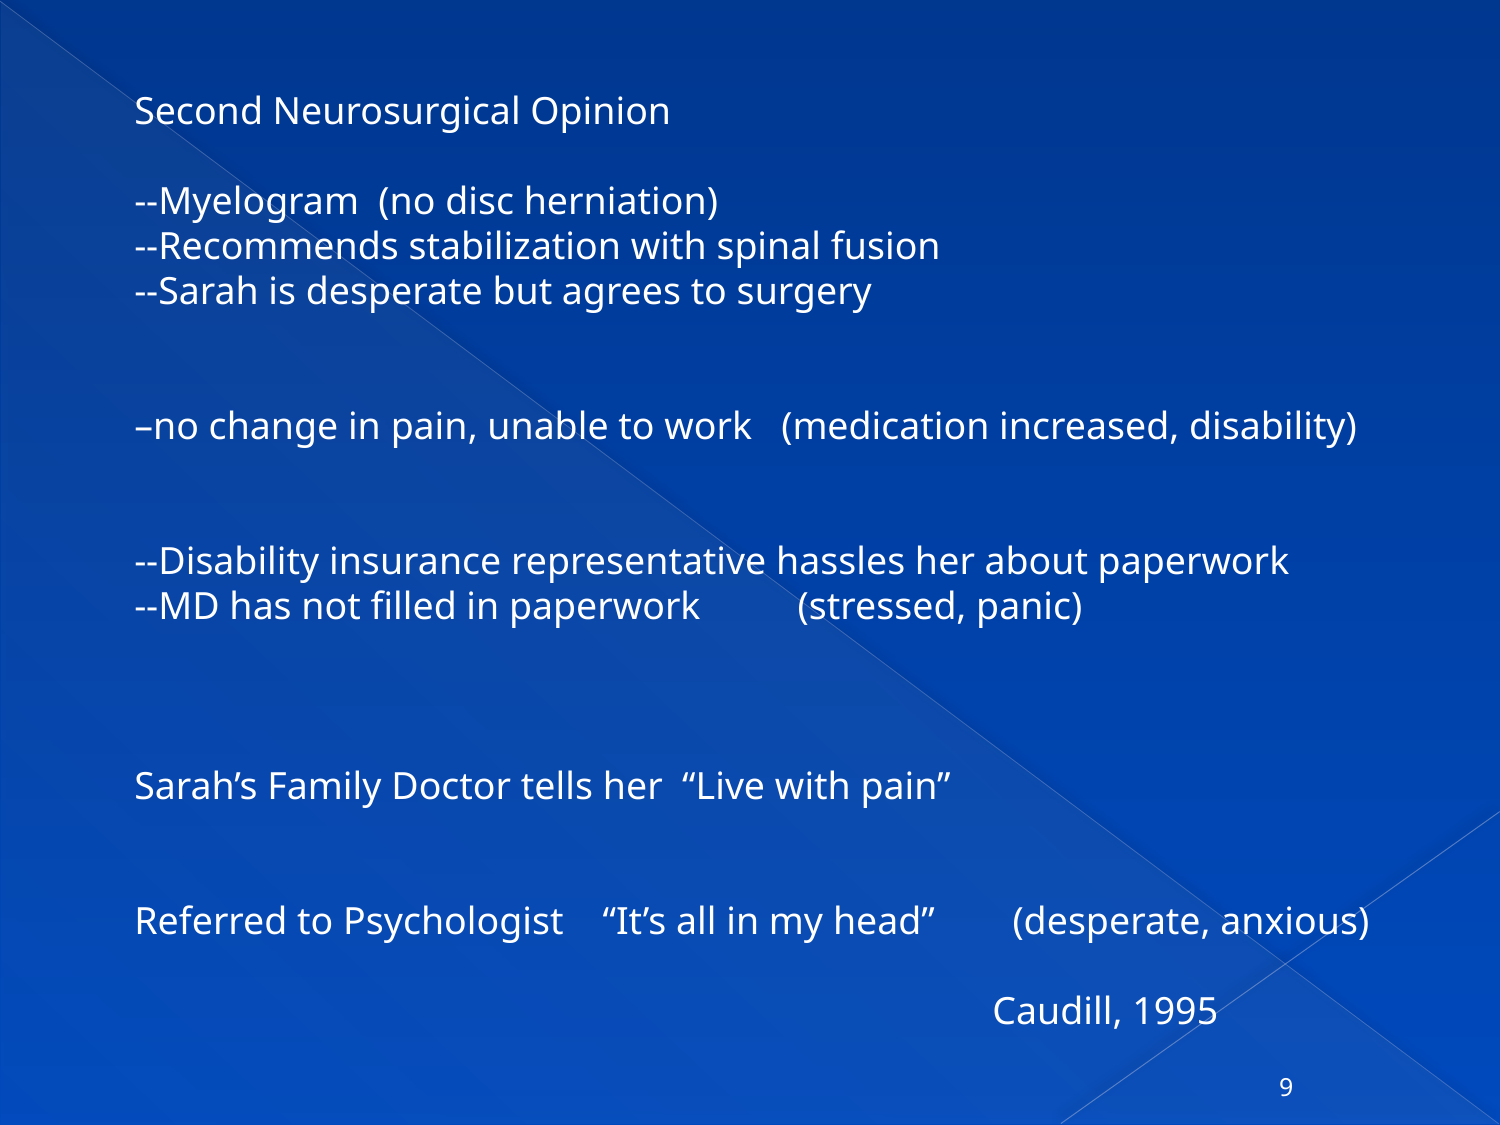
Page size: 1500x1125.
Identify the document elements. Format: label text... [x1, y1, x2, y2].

text_box Second Neurosurgical Opinion --Myelogram (no disc herniation) --Recommends stabilization with spinal fusion --Sarah is desperate but agrees to surgery –no change in pain, unable to work (medication increased, disability) --Disability insurance representative hassles her about paperwork --MD has not filled in paperwork (stressed, panic) Sarah’s Family Doctor tells her “Live with pain” Referred to Psychologist “It’s all in my head” (desperate, anxious) Caudill, 1995 [37, 79, 1475, 1040]
slide_number 9 [1245, 1063, 1328, 1113]
